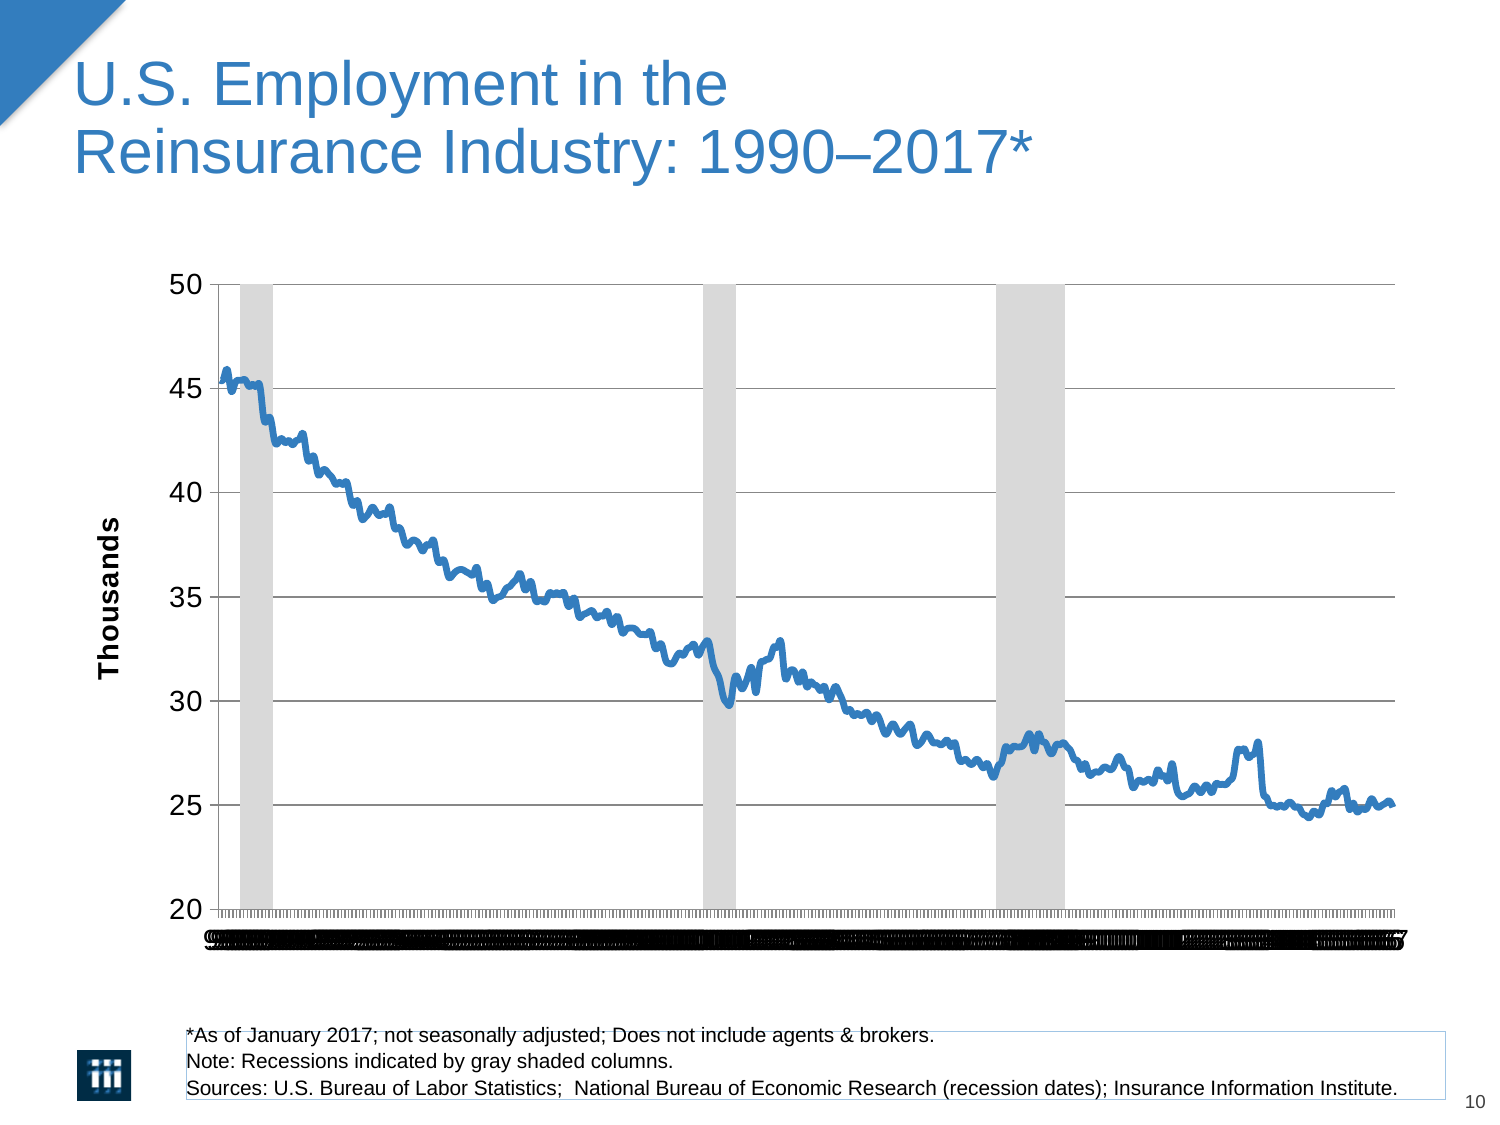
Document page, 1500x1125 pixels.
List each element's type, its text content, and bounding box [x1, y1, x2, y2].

list *As of January 2017; not seasonally adjusted; Does not include agents & brokers. Note: Recessions indicated by gray shaded columns. Sources: U.S. Bureau of Labor Statistics; National Bureau of Economic Research (recession dates); Insurance Information Institute. [186, 1031, 1446, 1100]
title U.S. Employment in the Reinsurance Industry: 1990–2017* [58, 38, 1446, 195]
chart [76, 251, 1477, 992]
